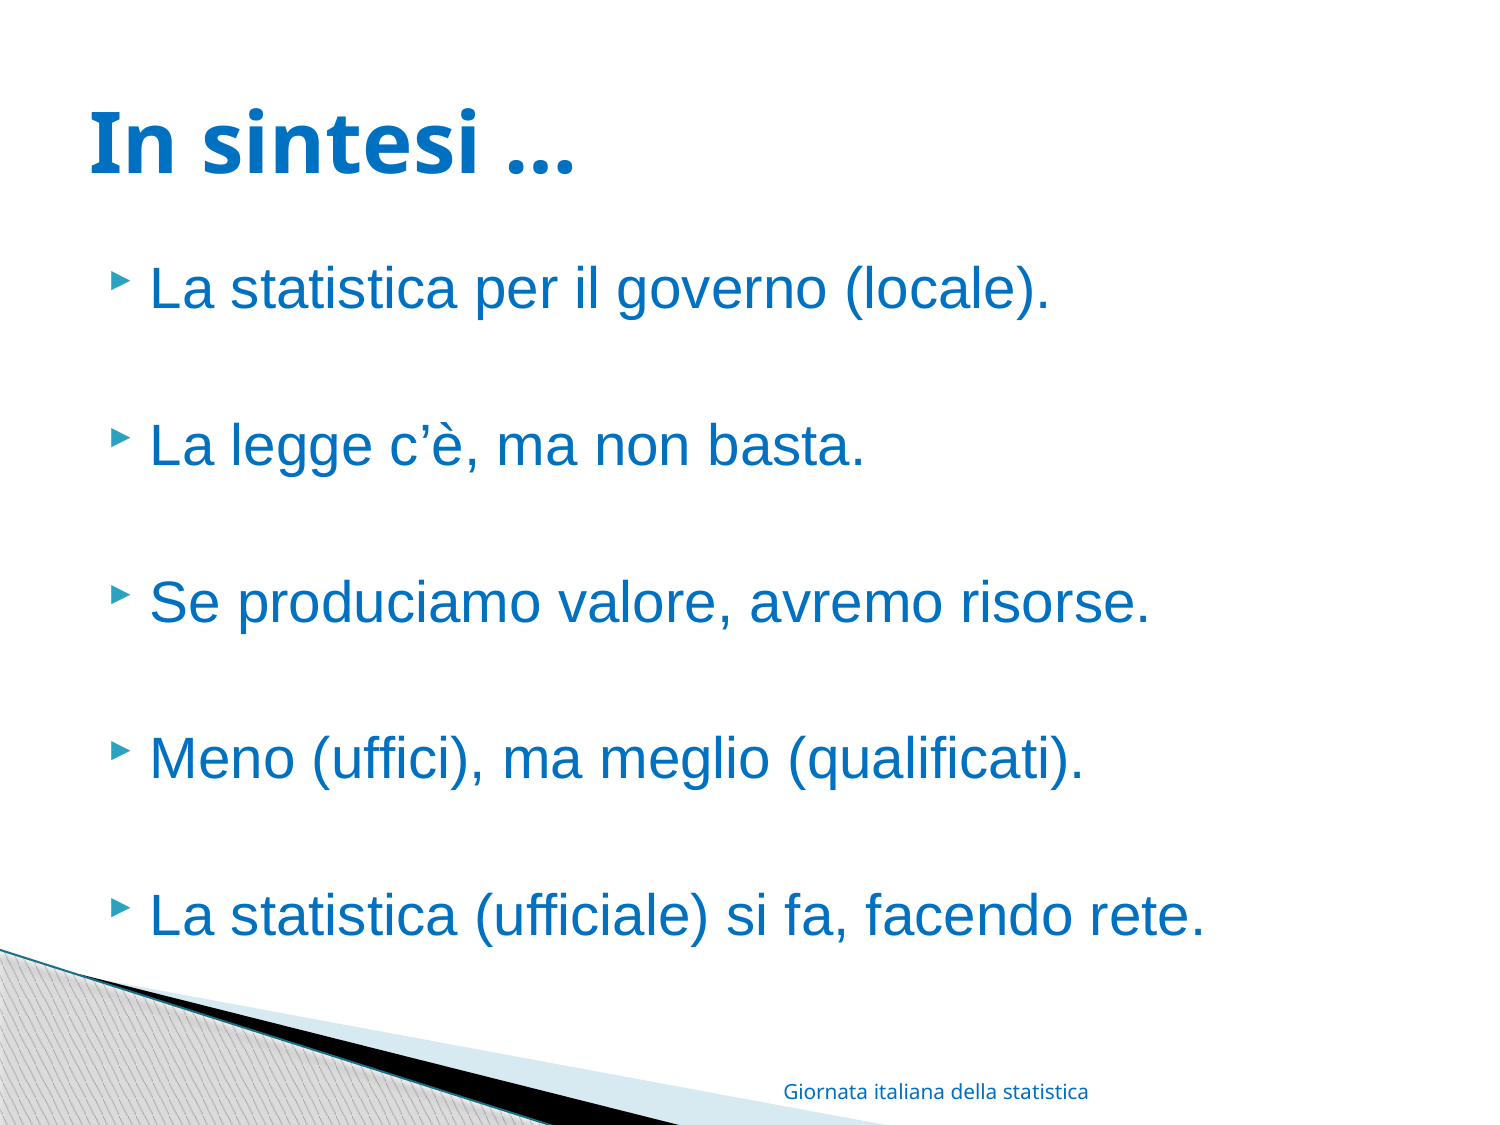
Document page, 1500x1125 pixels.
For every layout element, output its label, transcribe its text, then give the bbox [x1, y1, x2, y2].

title In sintesi … [75, 45, 1425, 233]
footer Giornata italiana della statistica [718, 1051, 1105, 1112]
list La statistica per il governo (locale). La legge c’è, ma non basta. Se produciamo valore, avremo risorse. Meno (uffici), ma meglio (qualificati). La statistica (ufficiale) si fa, facendo rete. [75, 242, 1425, 986]
